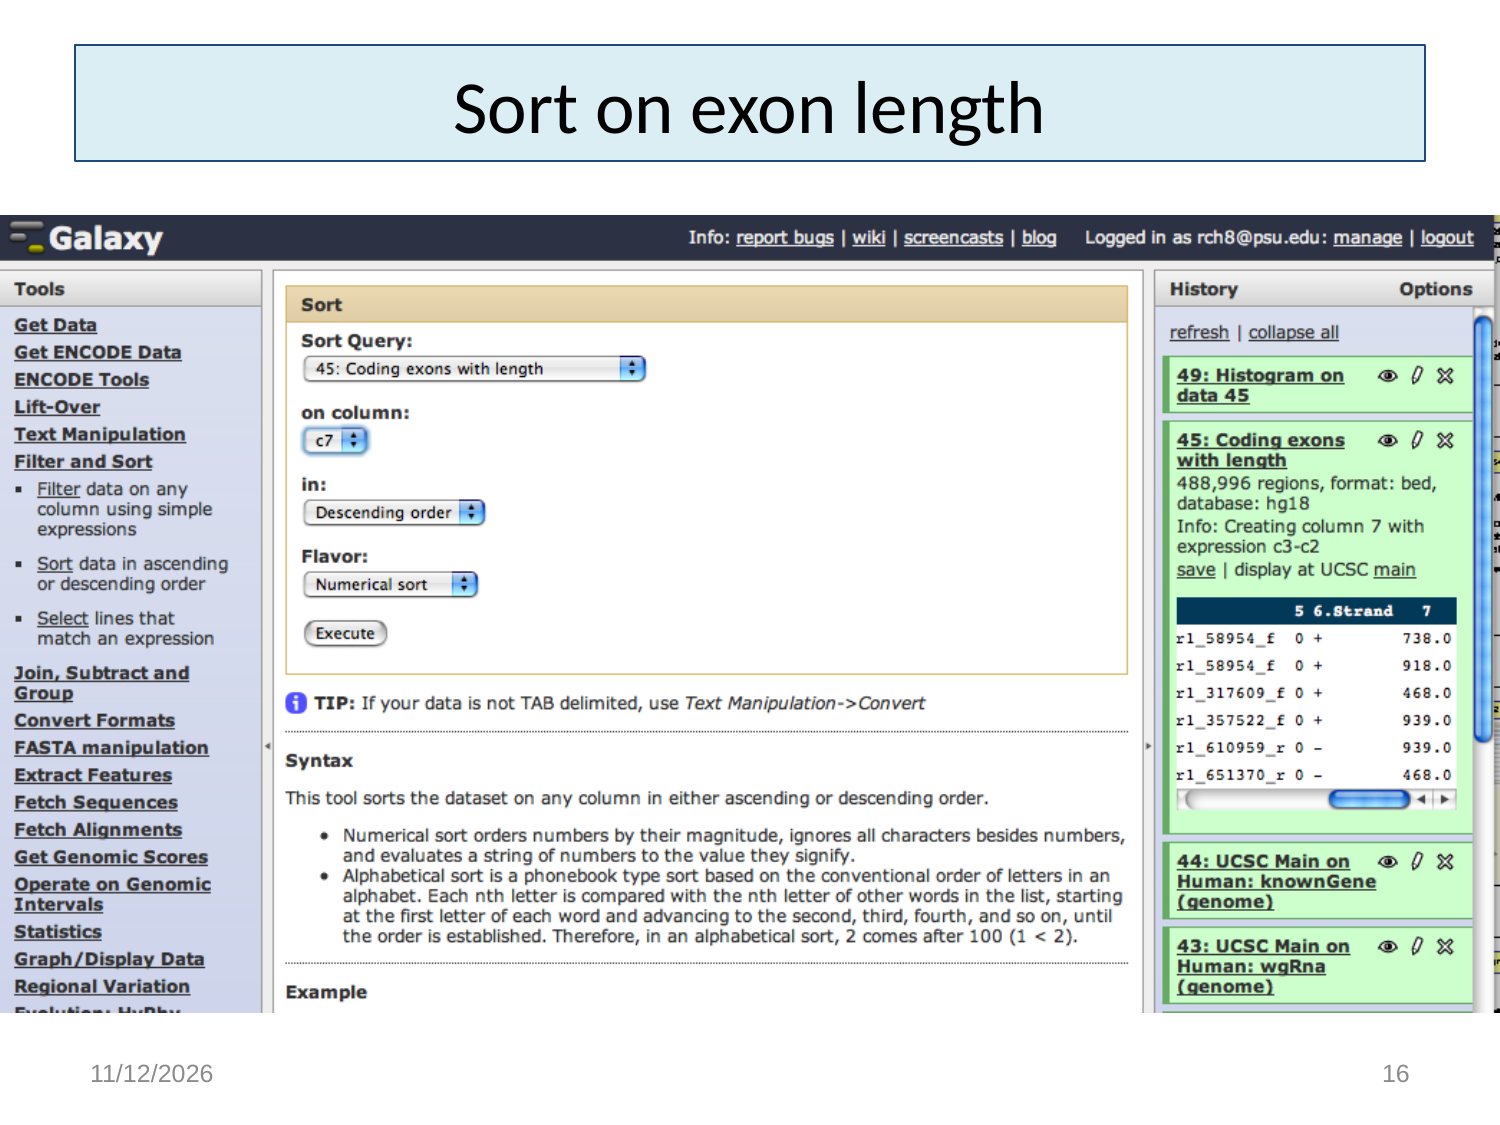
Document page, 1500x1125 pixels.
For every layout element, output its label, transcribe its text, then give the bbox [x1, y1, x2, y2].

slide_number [75, 1042, 425, 1103]
slide_number 16 [1074, 1042, 1425, 1103]
picture [0, 215, 1500, 1013]
title Sort on exon length [74, 44, 1426, 162]
